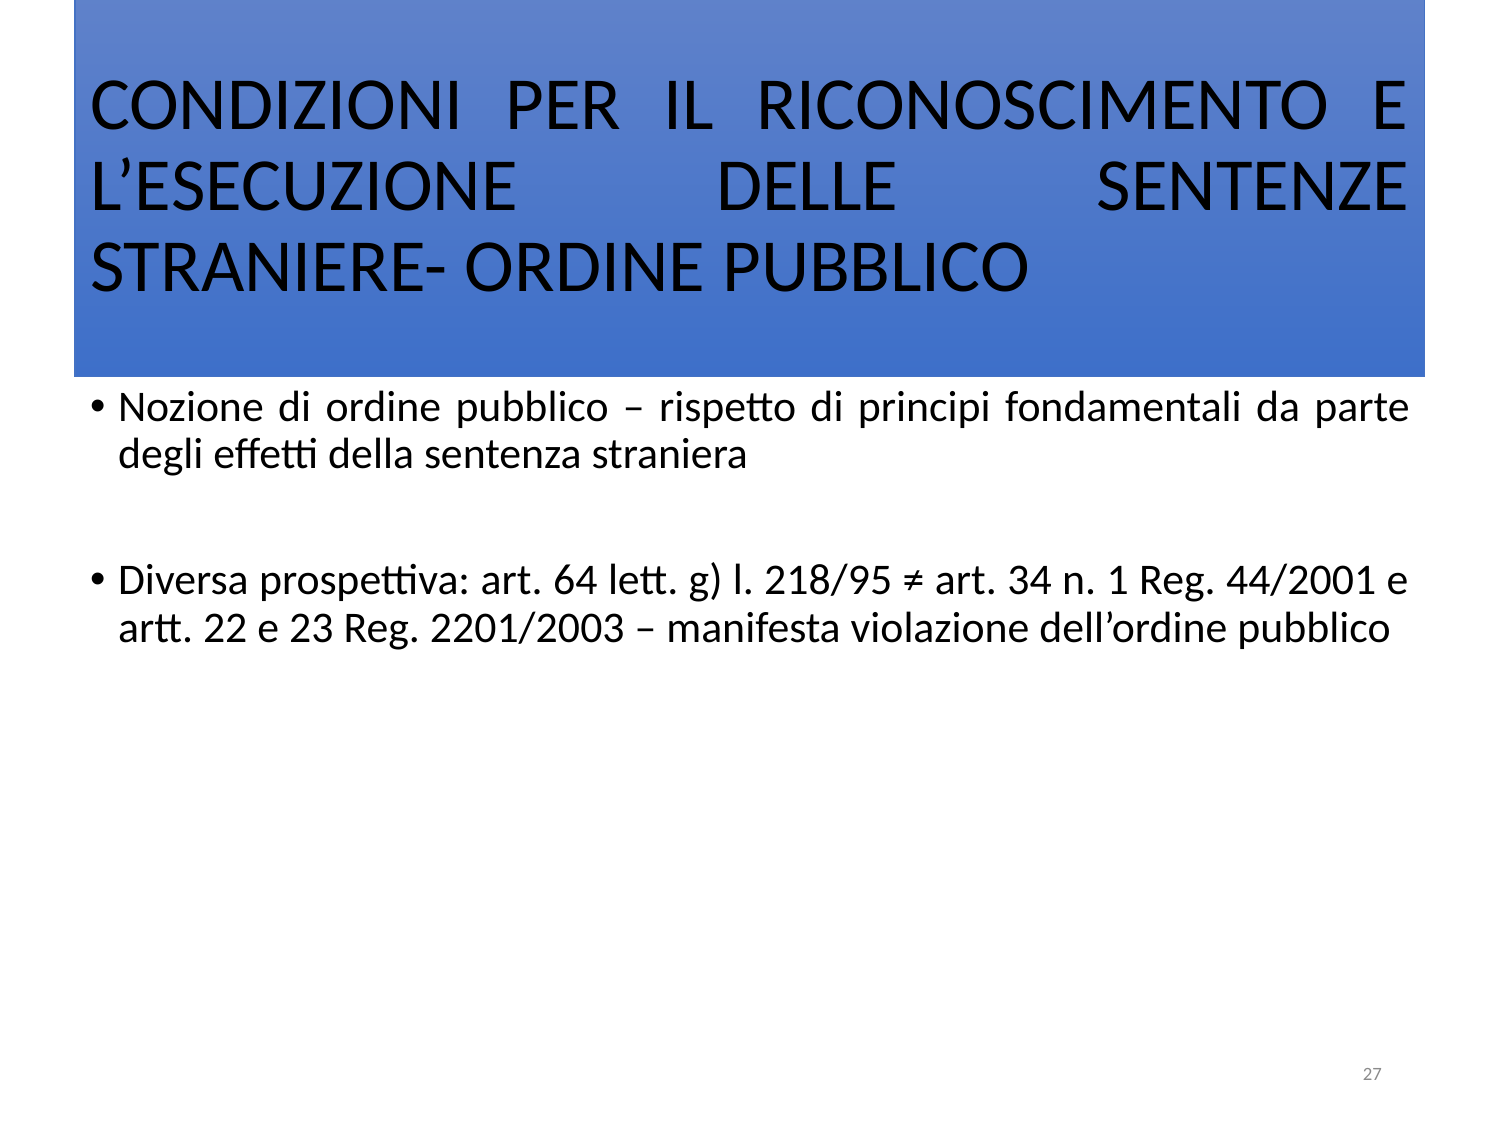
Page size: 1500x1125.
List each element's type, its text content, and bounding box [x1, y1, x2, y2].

text_box [138, 376, 169, 437]
slide_number 27 [1059, 1042, 1397, 1103]
list Nozione di ordine pubblico – rispetto di principi fondamentali da parte degli effetti della sentenza straniera Diversa prospettiva: art. 64 lett. g) l. 218/95 ≠ art. 34 n. 1 Reg. 44/2001 e artt. 22 e 23 Reg. 2201/2003 – manifesta violazione dell’ordine pubblico [75, 376, 1425, 1005]
title CONDIZIONI PER IL RICONOSCIMENTO E L’ESECUZIONE DELLE SENTENZE STRANIERE- ORDINE PUBBLICO [74, 0, 1425, 377]
